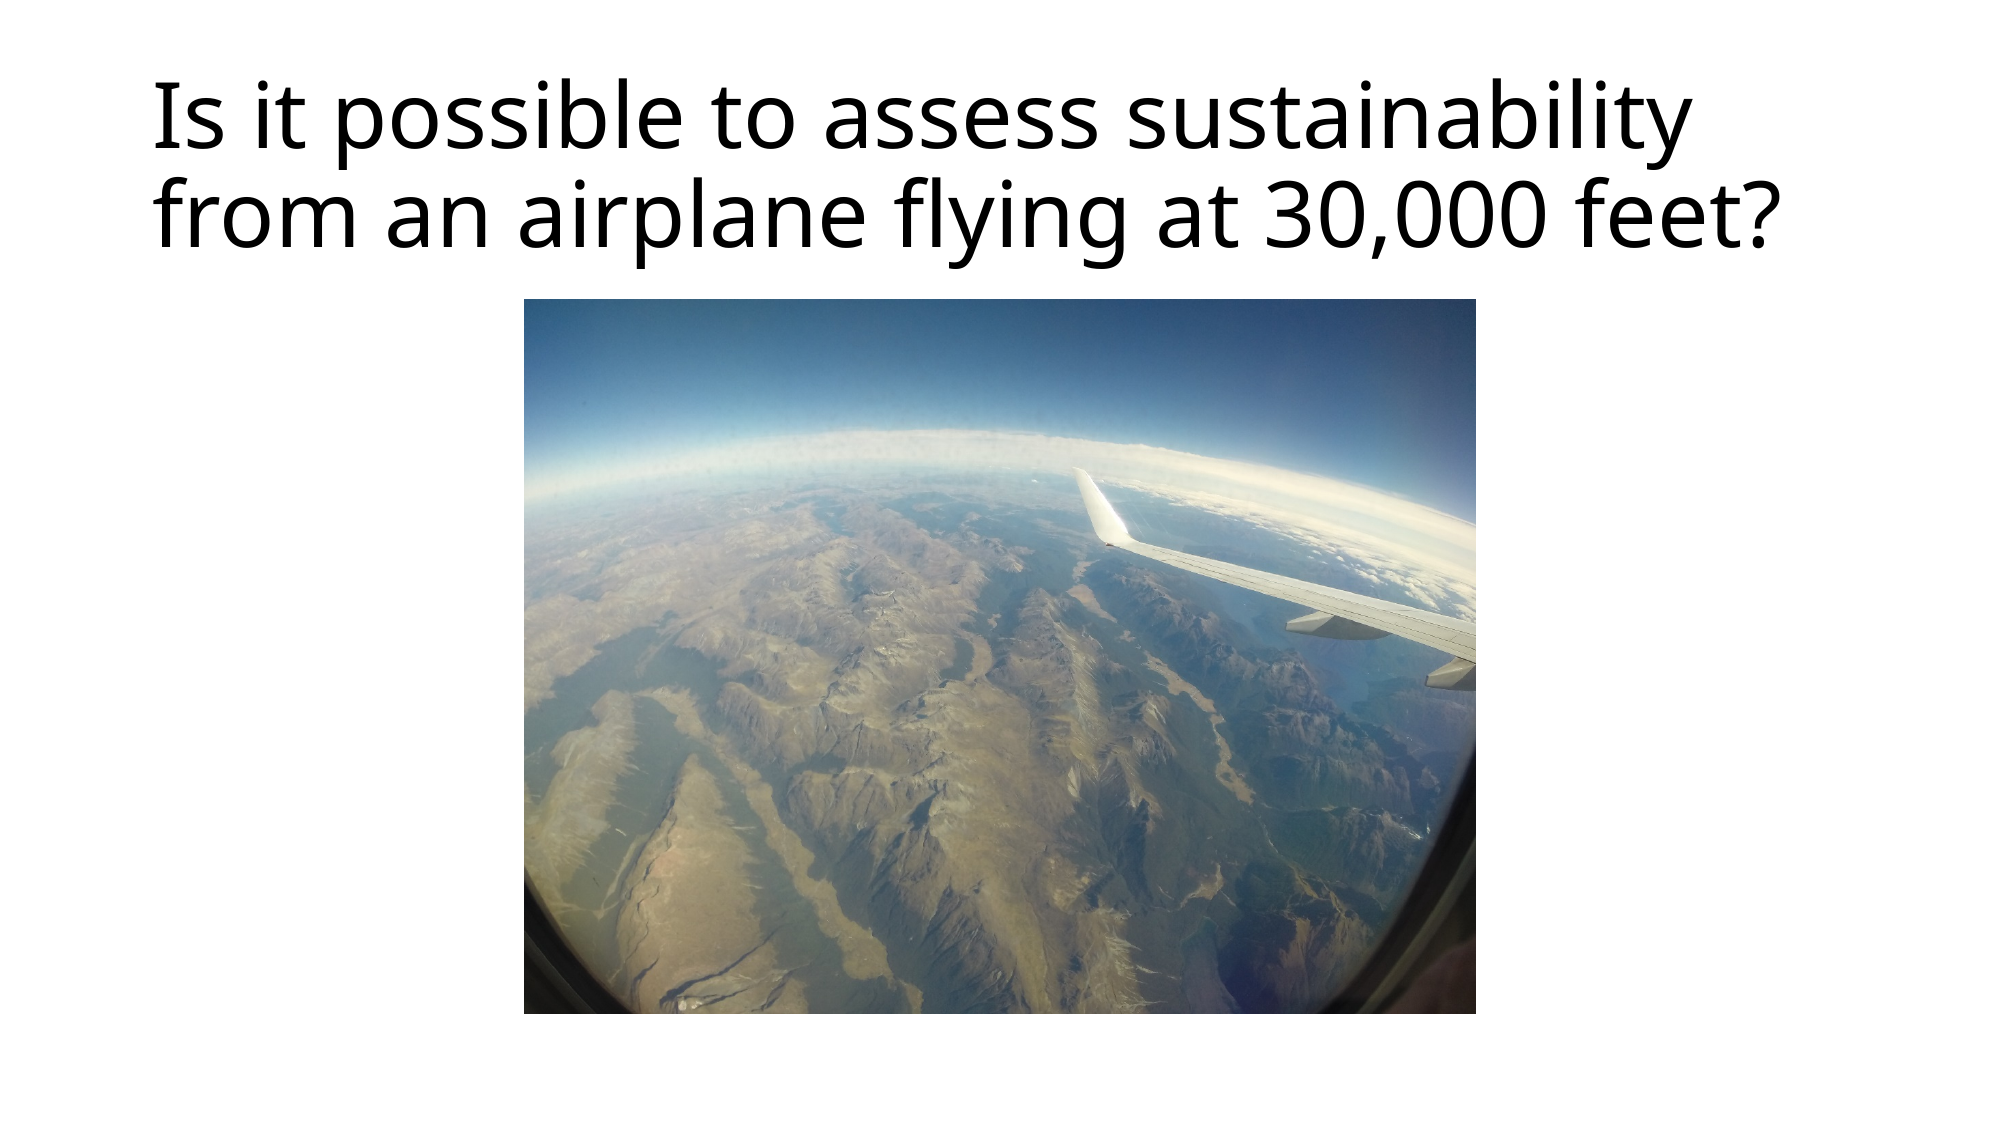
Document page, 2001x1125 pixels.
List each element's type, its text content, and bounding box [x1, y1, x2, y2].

title Is it possible to assess sustainability from an airplane flying at 30,000 feet? [137, 59, 1863, 278]
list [524, 299, 1476, 1014]
